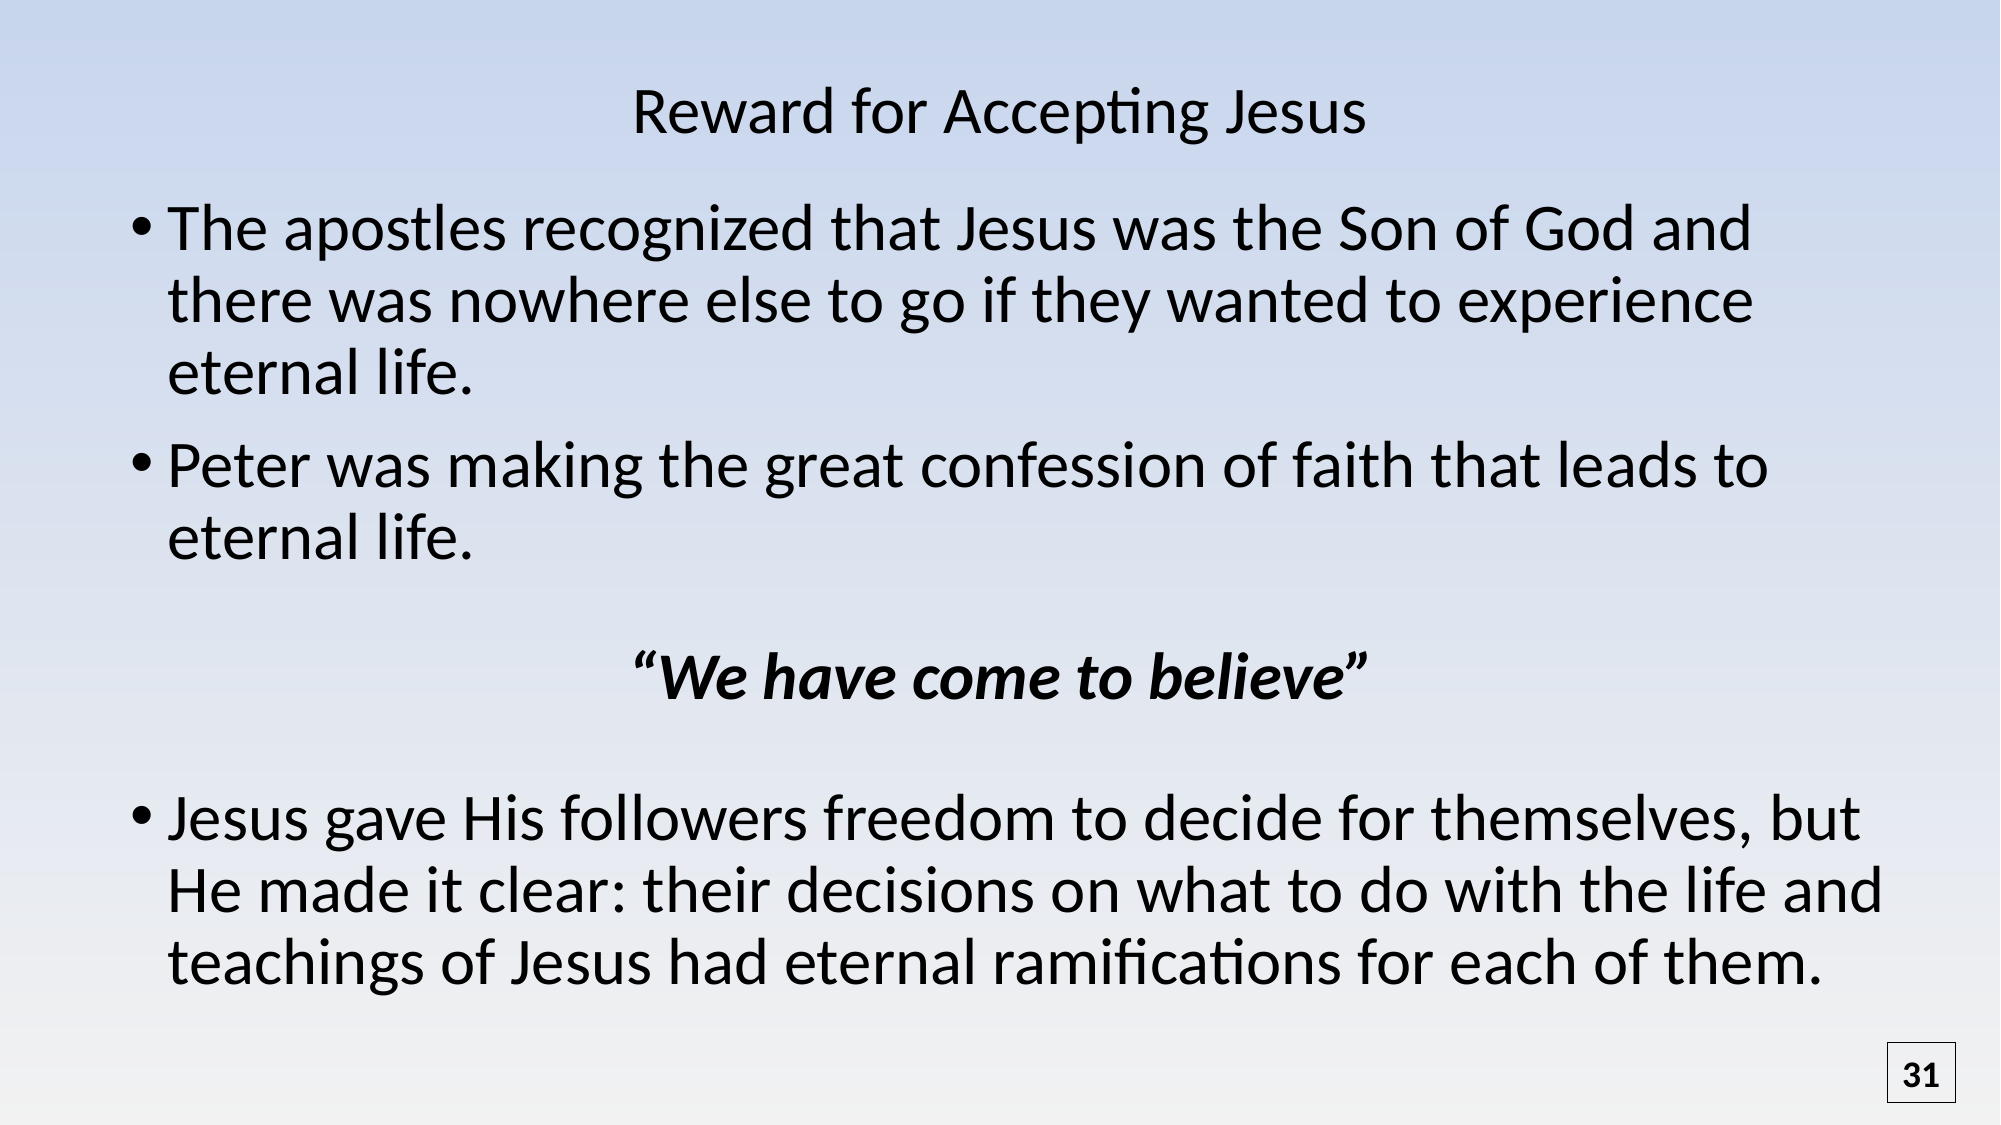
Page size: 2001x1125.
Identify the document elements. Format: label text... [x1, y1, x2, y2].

list The apostles recognized that Jesus was the Son of God and there was nowhere else to go if they wanted to experience eternal life. Peter was making the great confession of faith that leads to eternal life. “We have come to believe” Jesus gave His followers freedom to decide for themselves, but He made it clear: their decisions on what to do with the life and teachings of Jesus had eternal ramifications for each of them. [115, 185, 1904, 1043]
title Reward for Accepting Jesus [137, 3, 1863, 185]
text_box 31 [1887, 1042, 1956, 1103]
